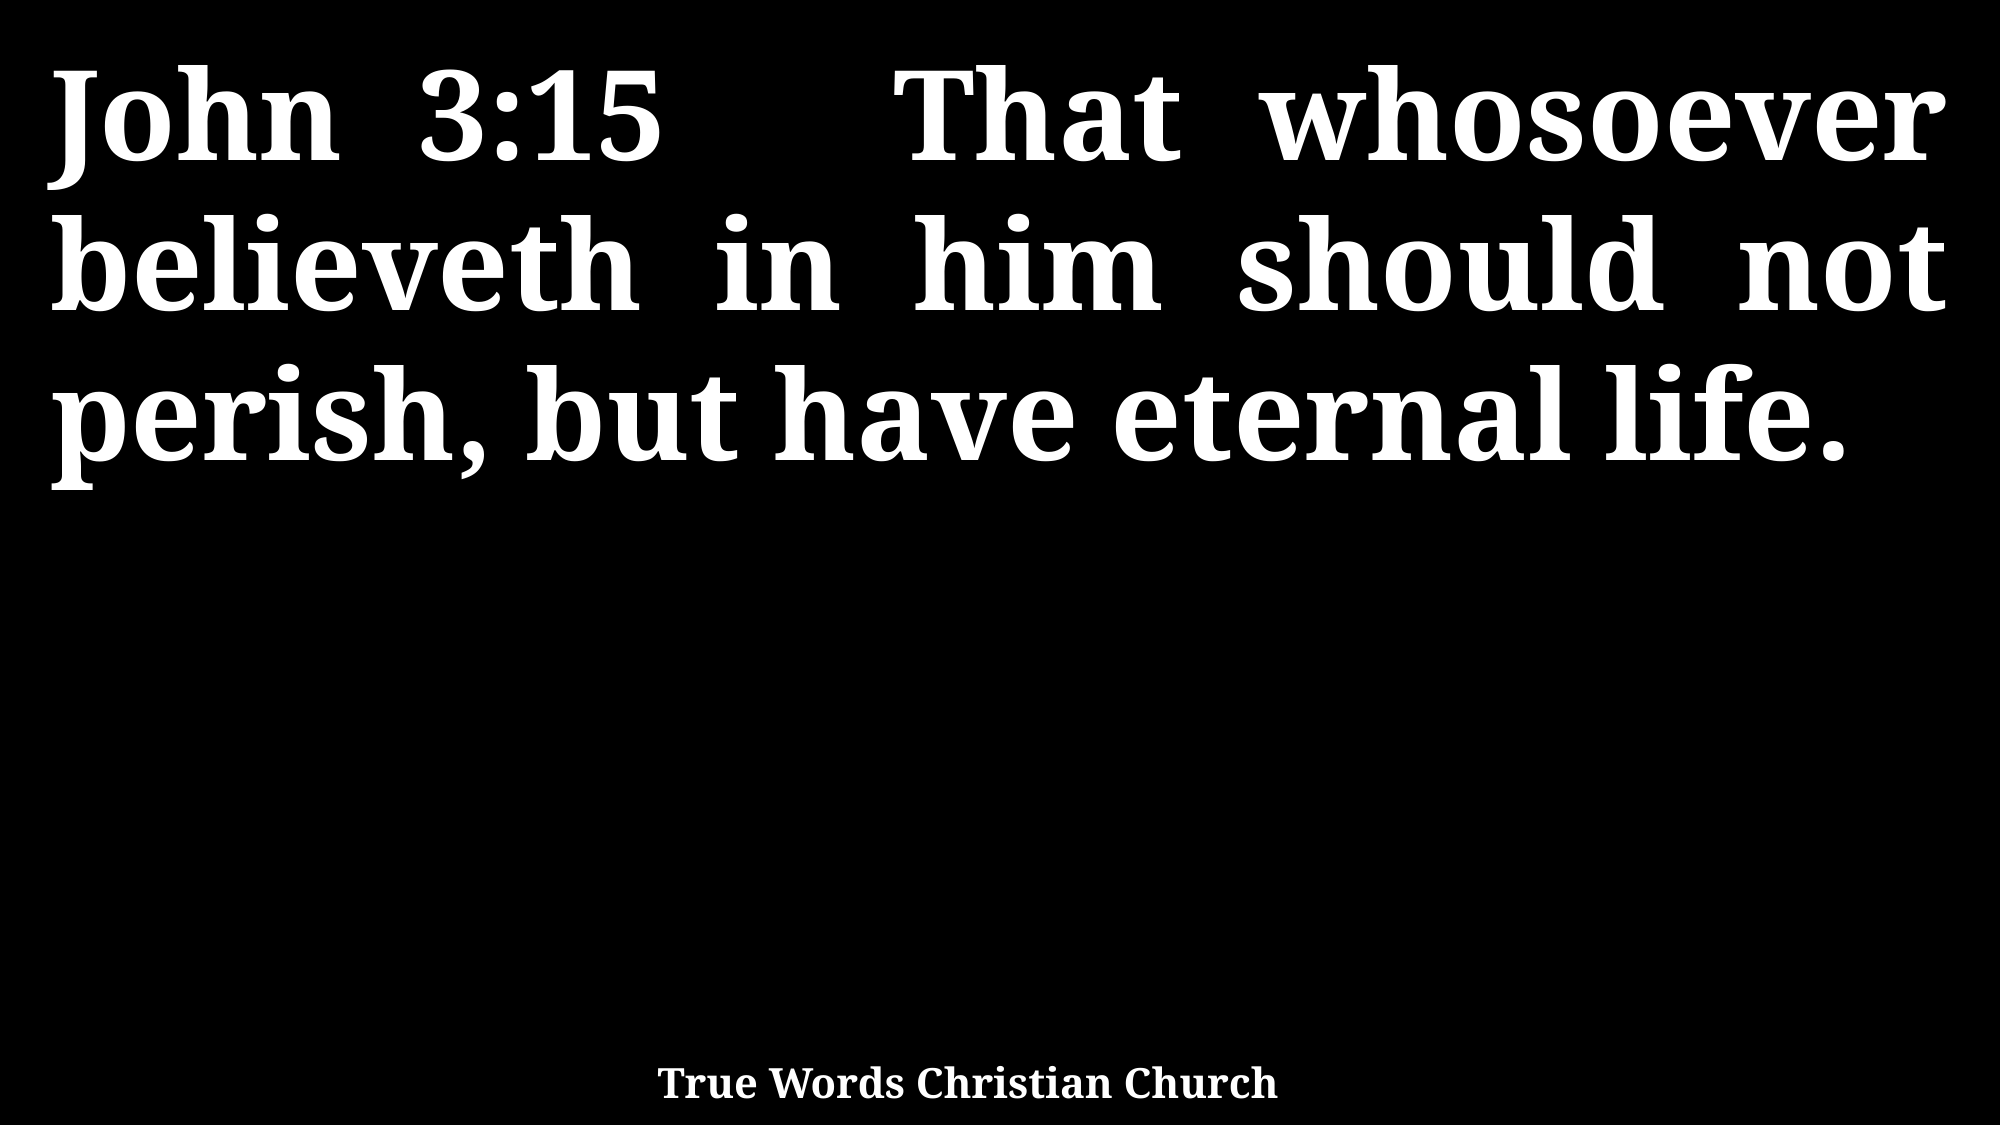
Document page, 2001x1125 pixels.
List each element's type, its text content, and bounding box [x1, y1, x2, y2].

text_box John 3:15 That whosoever believeth in him should not perish, but have eternal life. [35, 28, 1965, 493]
text_box True Words Christian Church [642, 1049, 1294, 1114]
